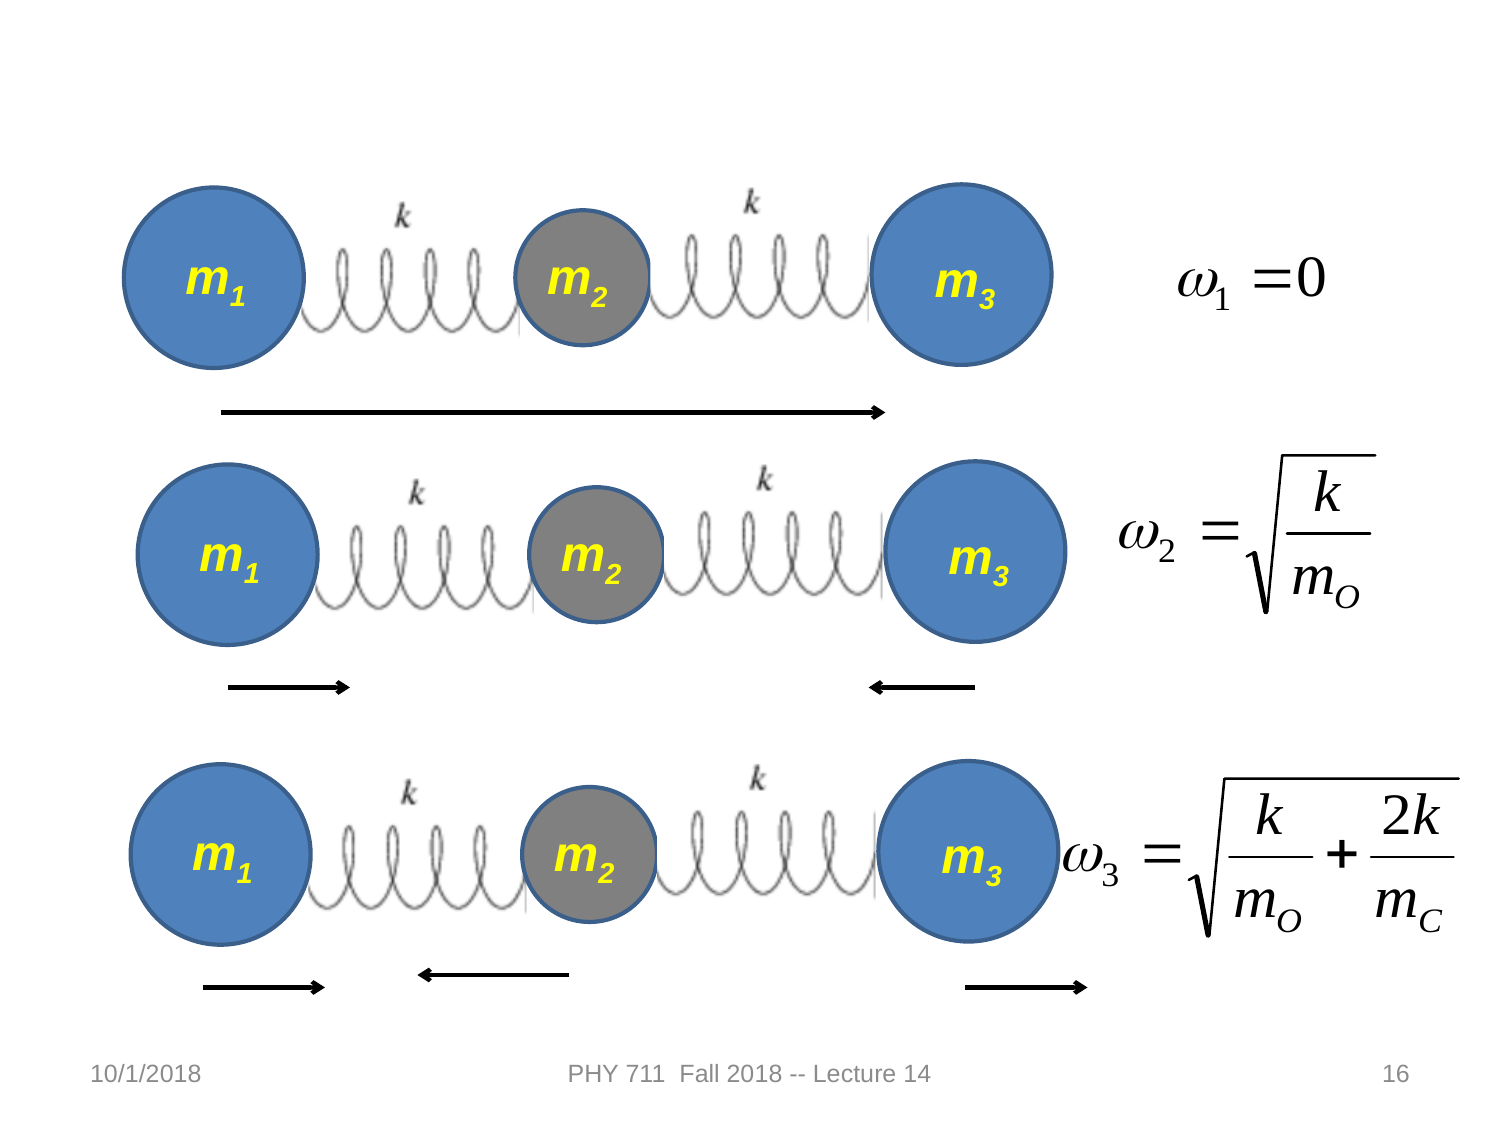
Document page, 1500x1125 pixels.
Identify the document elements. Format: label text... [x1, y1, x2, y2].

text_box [1167, 237, 1338, 321]
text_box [130, 749, 1059, 946]
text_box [1108, 440, 1386, 627]
footer PHY 711 Fall 2018 -- Lecture 14 [512, 1042, 988, 1103]
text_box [137, 449, 1066, 646]
slide_number 16 [1074, 1042, 1425, 1103]
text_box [123, 172, 1052, 369]
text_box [1053, 763, 1474, 951]
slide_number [75, 1042, 425, 1103]
